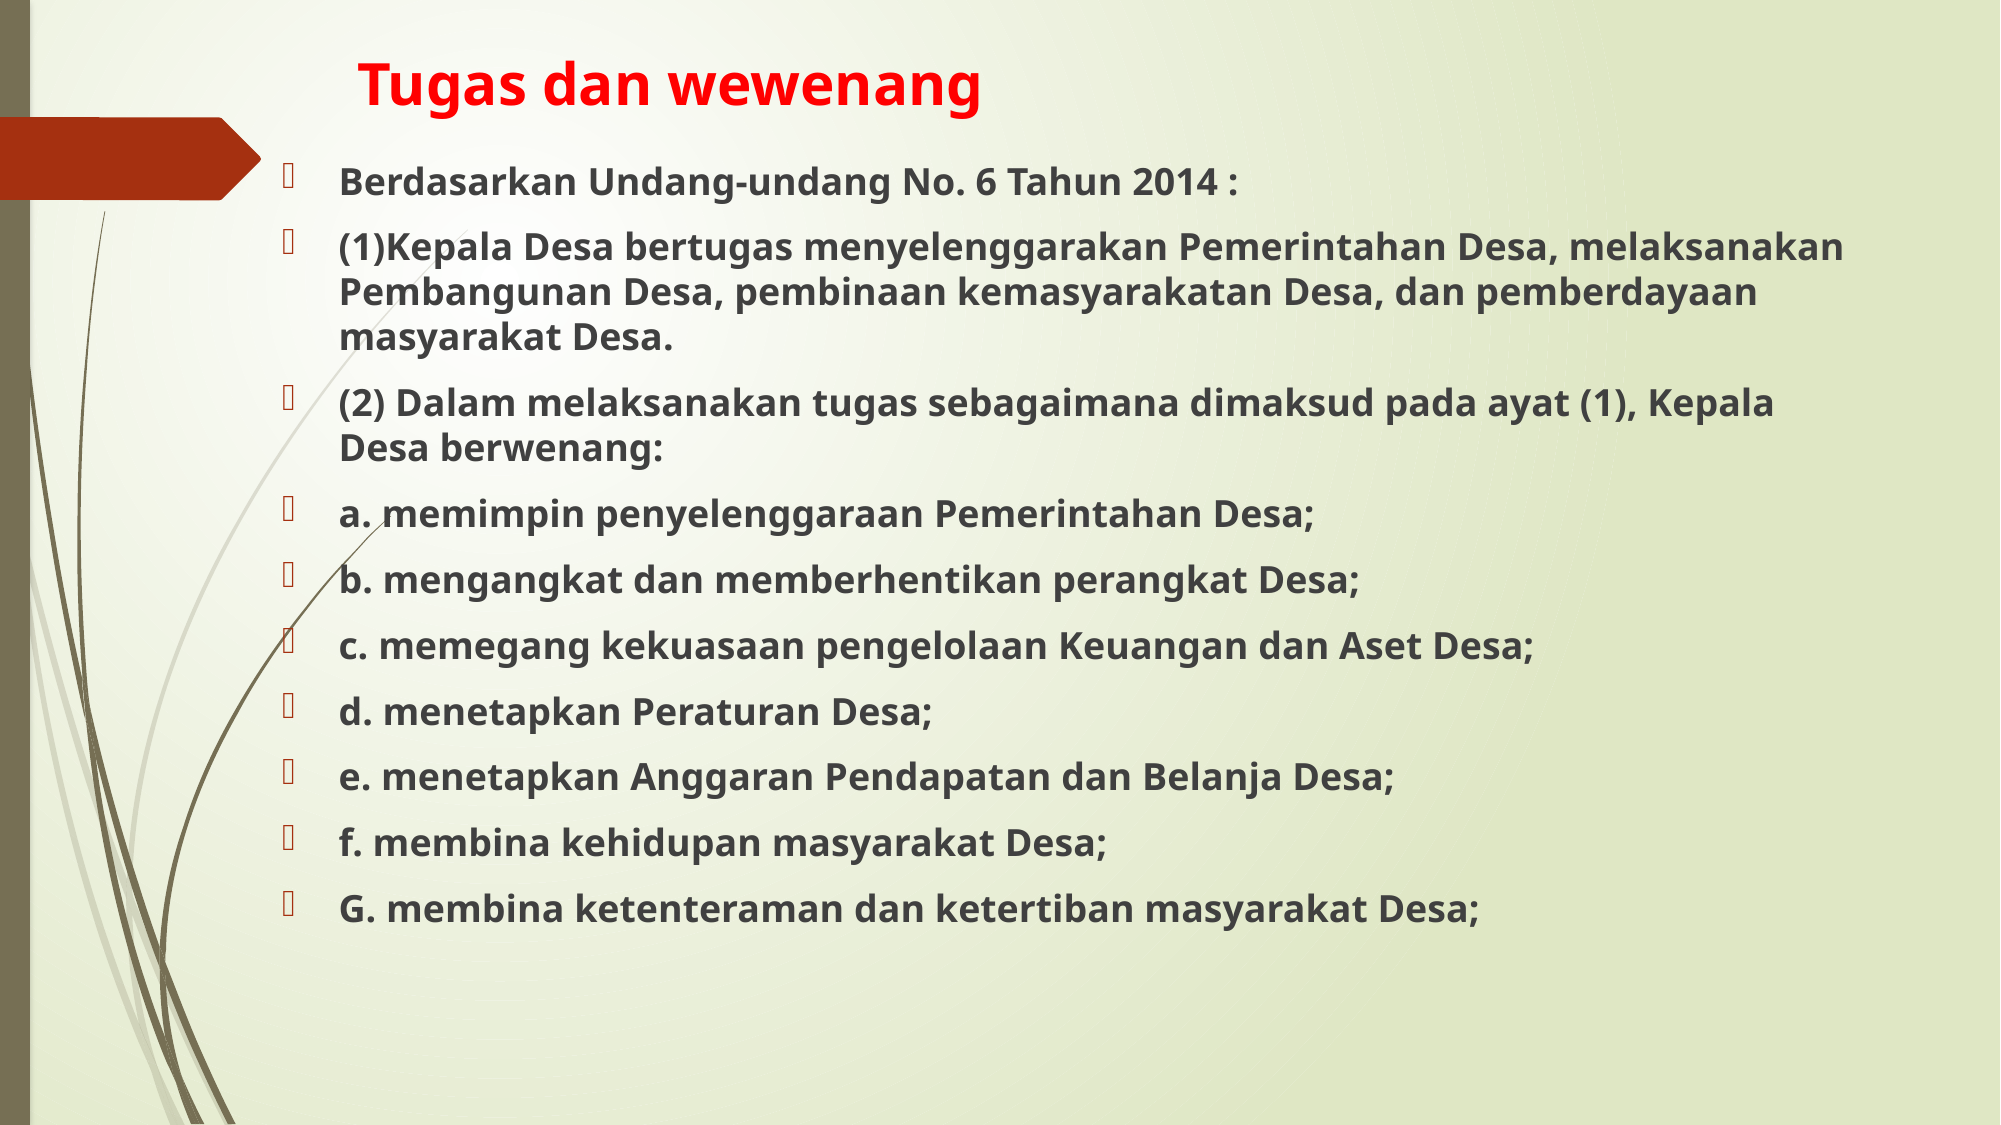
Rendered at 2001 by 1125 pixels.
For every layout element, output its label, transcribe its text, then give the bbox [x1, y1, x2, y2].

title Tugas dan wewenang [342, 39, 1888, 149]
list Berdasarkan Undang-undang No. 6 Tahun 2014 : (1)Kepala Desa bertugas menyelenggarakan Pemerintahan Desa, melaksanakan Pembangunan Desa, pembinaan kemasyarakatan Desa, dan pemberdayaan masyarakat Desa. (2) Dalam melaksanakan tugas sebagaimana dimaksud pada ayat (1), Kepala Desa berwenang: a. memimpin penyelenggaraan Pemerintahan Desa; b. mengangkat dan memberhentikan perangkat Desa; c. memegang kekuasaan pengelolaan Keuangan dan Aset Desa; d. menetapkan Peraturan Desa; e. menetapkan Anggaran Pendapatan dan Belanja Desa; f. membina kehidupan masyarakat Desa; G. membina ketenteraman dan ketertiban masyarakat Desa; [267, 149, 1888, 1088]
